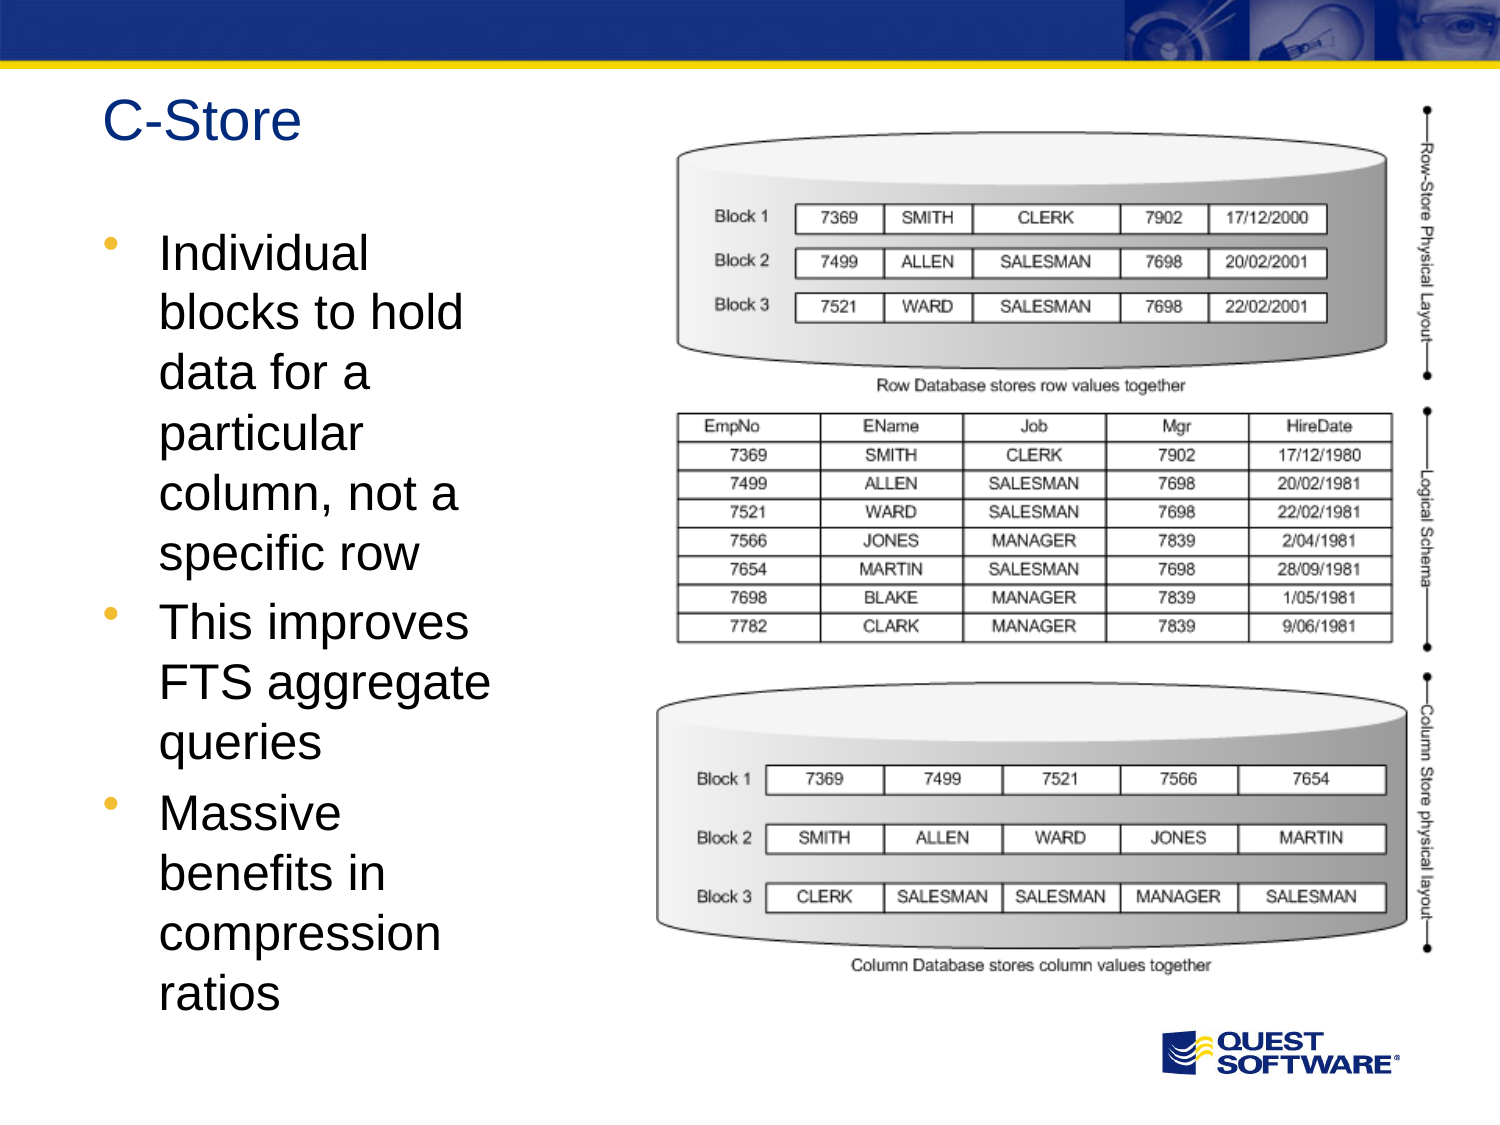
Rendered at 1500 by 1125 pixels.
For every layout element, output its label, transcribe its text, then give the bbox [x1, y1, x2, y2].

picture [0, 0, 1500, 69]
picture [1162, 1030, 1400, 1075]
picture [655, 105, 1440, 976]
title C-Store [87, 74, 1363, 213]
list Individual blocks to hold data for a particular column, not a specific row This improves FTS aggregate queries Massive benefits in compression ratios [87, 212, 540, 1013]
